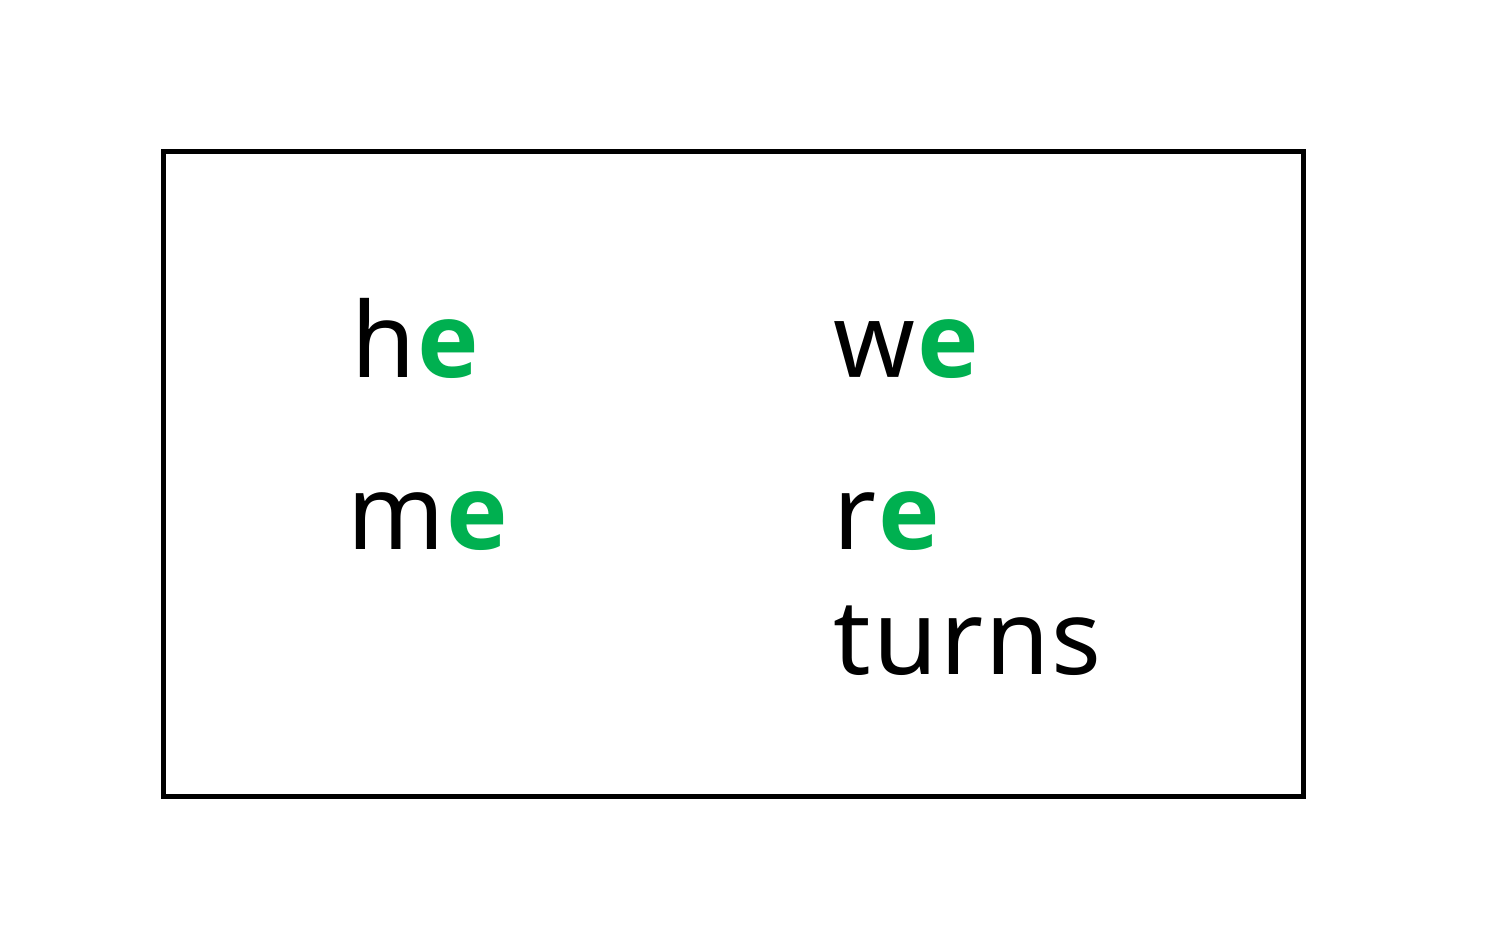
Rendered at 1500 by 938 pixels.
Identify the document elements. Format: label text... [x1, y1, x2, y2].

text_box re turns [819, 438, 1253, 703]
text_box [163, 150, 1304, 797]
text_box me [332, 438, 735, 578]
text_box he [336, 265, 495, 406]
text_box we [819, 265, 1099, 406]
